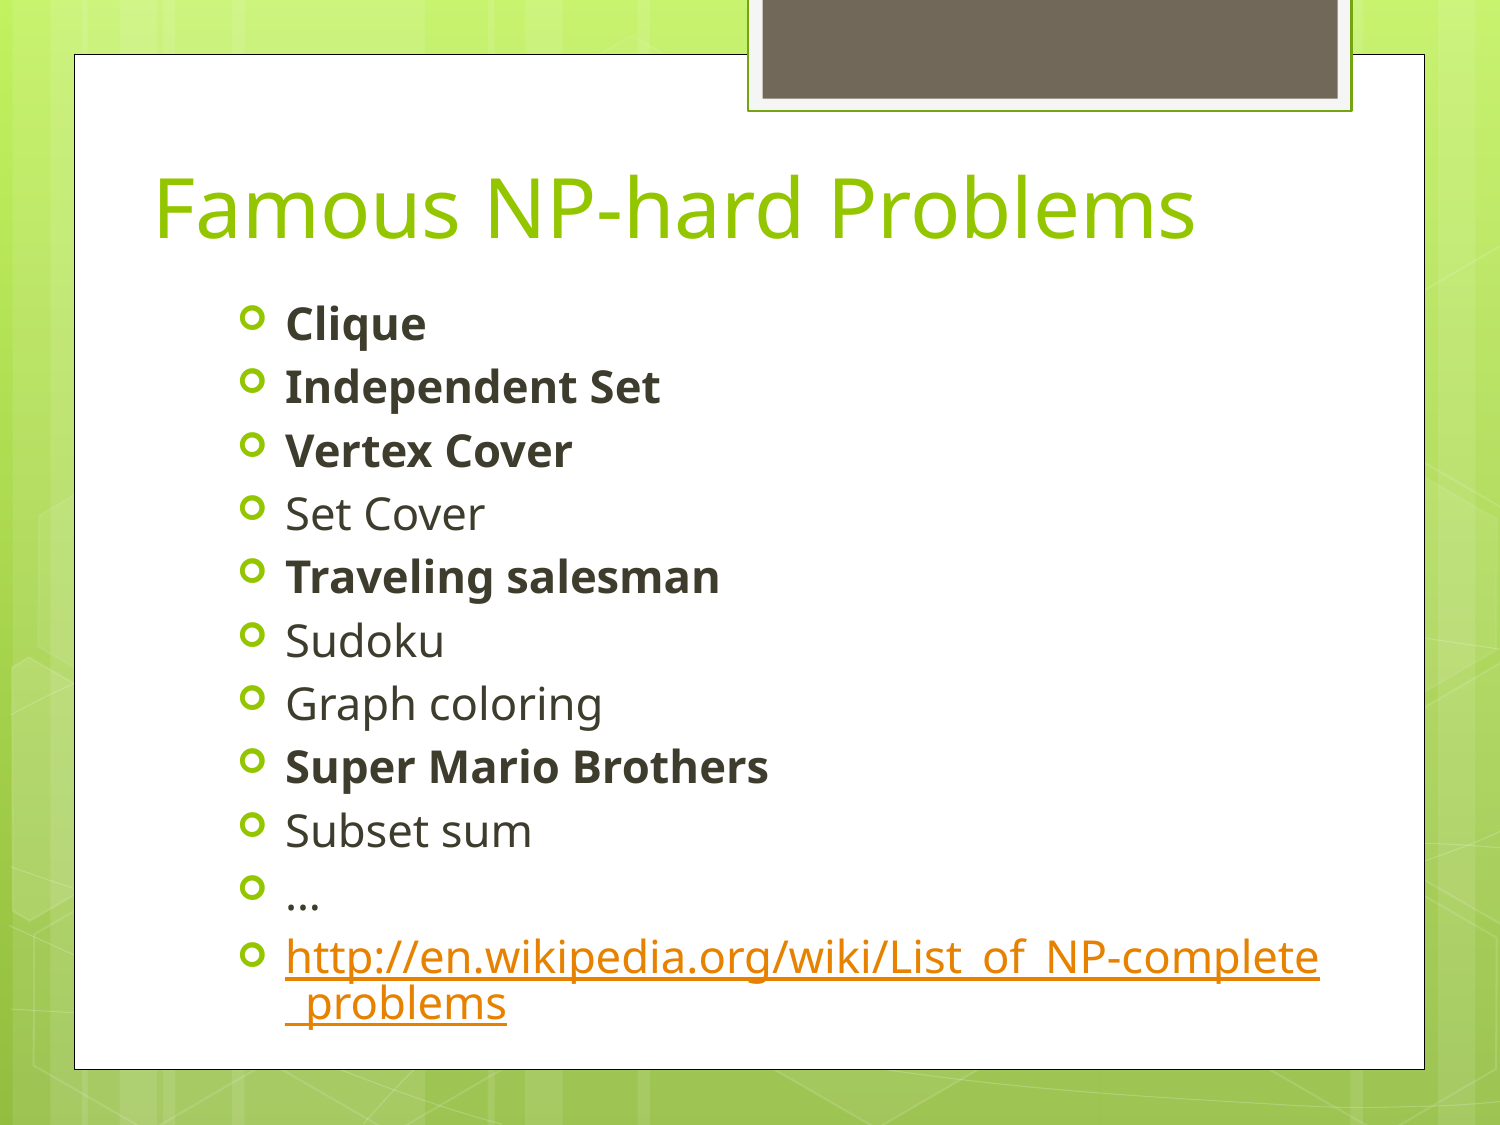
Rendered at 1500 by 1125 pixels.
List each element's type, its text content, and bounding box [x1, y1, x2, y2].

title Famous NP-hard Problems [137, 75, 1413, 263]
list Clique Independent Set Vertex Cover Set Cover Traveling salesman Sudoku Graph coloring Super Mario Brothers Subset sum … http://en.wikipedia.org/wiki/List_of_NP-complete_problems [157, 287, 1338, 1000]
